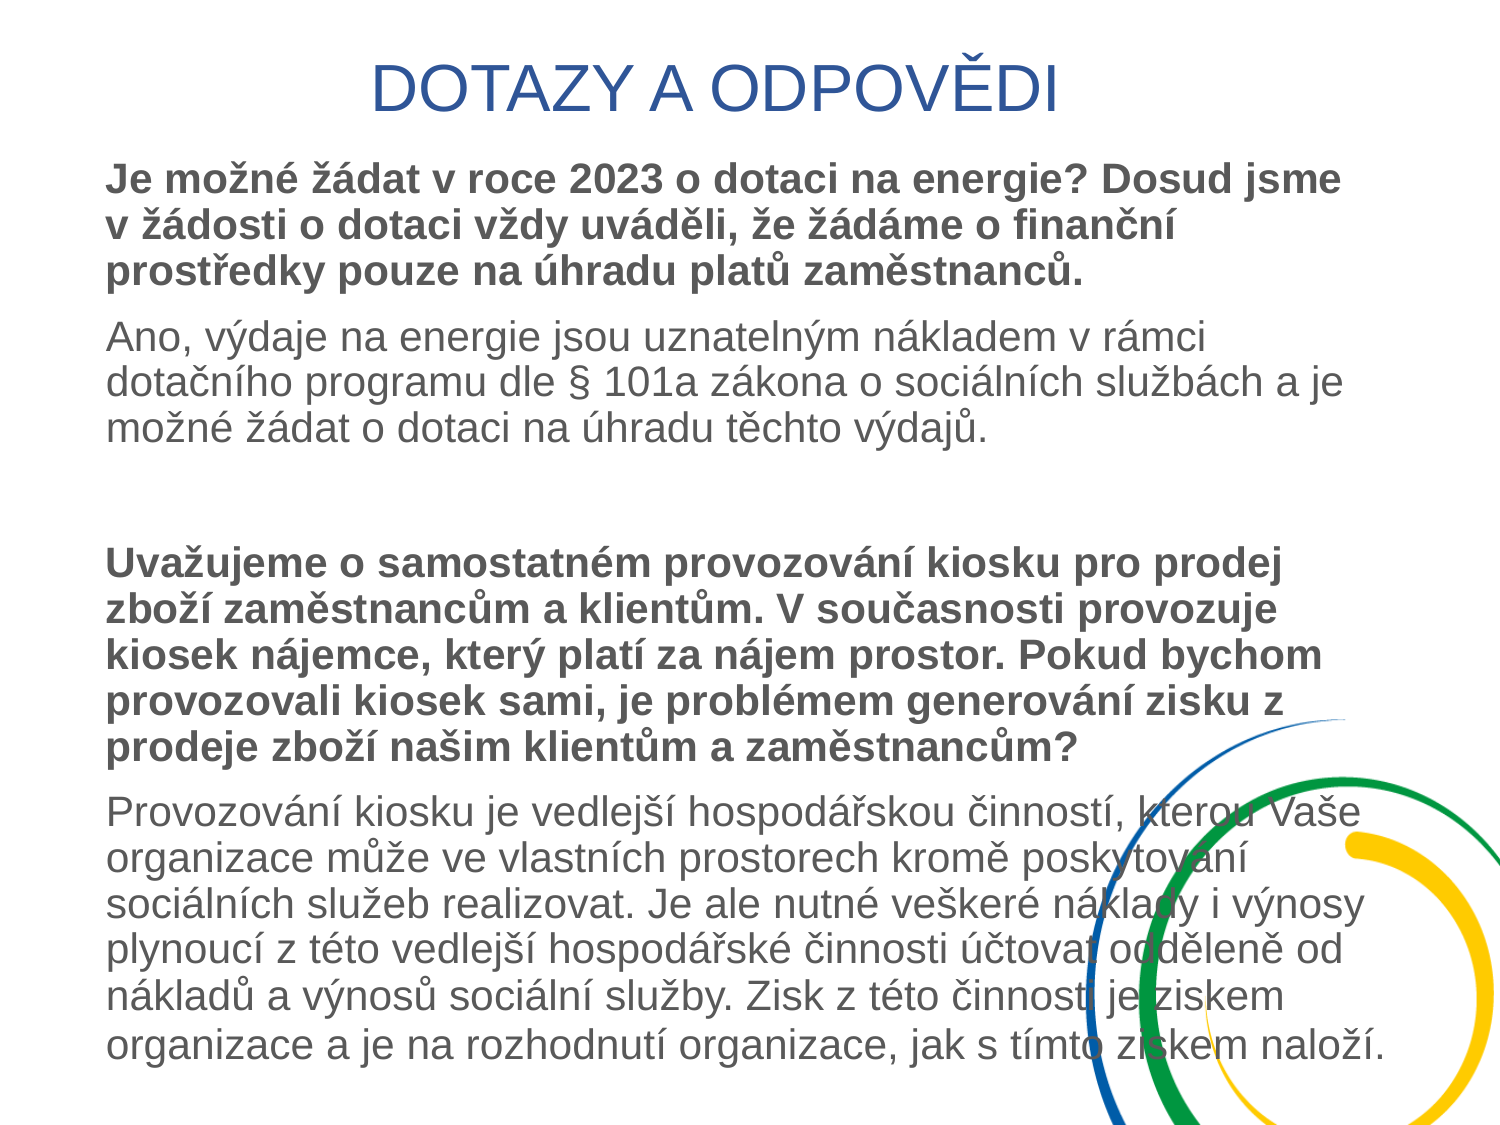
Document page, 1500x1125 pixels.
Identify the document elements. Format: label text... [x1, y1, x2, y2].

title DOTAZY A ODPOVĚDI [29, 30, 1404, 150]
picture [0, 0, 1500, 1125]
list Je možné žádat v roce 2023 o dotaci na energie? Dosud jsme v žádosti o dotaci vždy uváděli, že žádáme o finanční prostředky pouze na úhradu platů zaměstnanců. Ano, výdaje na energie jsou uznatelným nákladem v rámci dotačního programu dle § 101a zákona o sociálních službách a je možné žádat o dotaci na úhradu těchto výdajů. Uvažujeme o samostatném provozování kiosku pro prodej zboží zaměstnancům a klientům. V současnosti provozuje kiosek nájemce, který platí za nájem prostor. Pokud bychom provozovali kiosek sami, je problémem generování zisku z prodeje zboží našim klientům a zaměstnancům? Provozování kiosku je vedlejší hospodářskou činností, kterou Vaše organizace může ve vlastních prostorech kromě poskytování sociálních služeb realizovat. Je ale nutné veškeré náklady i výnosy plynoucí z této vedlejší hospodářské činnosti účtovat odděleně od nákladů a výnosů sociální služby. Zisk z této činnosti je ziskem organizace a je na rozhodnutí organizace, jak s tímto ziskem naloží. [90, 150, 1404, 1107]
